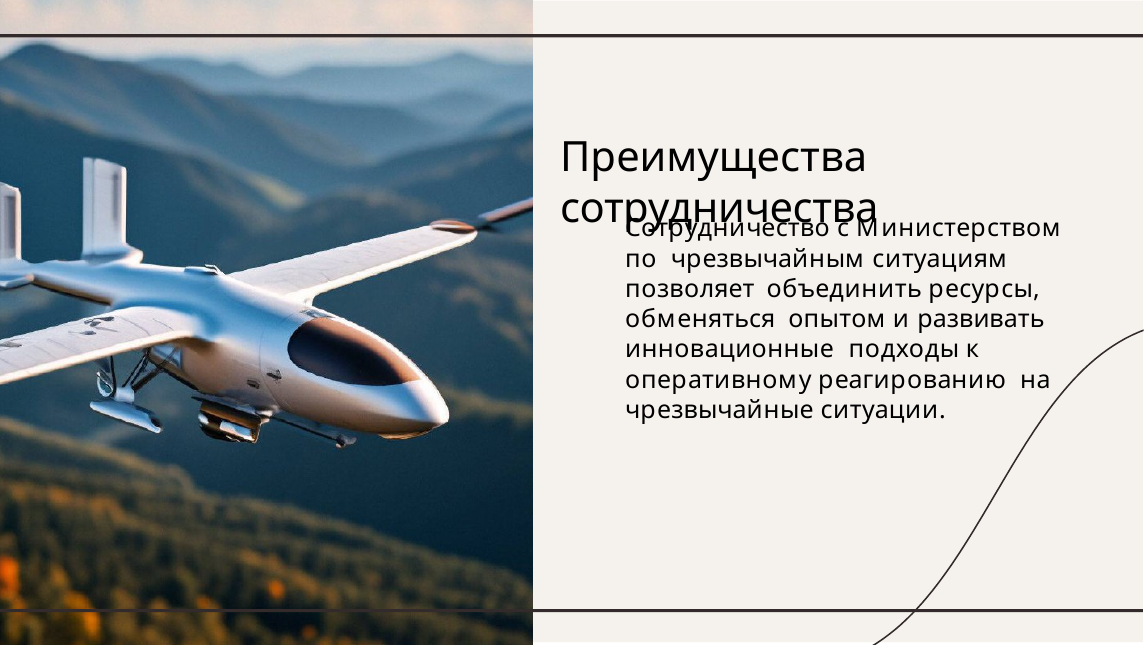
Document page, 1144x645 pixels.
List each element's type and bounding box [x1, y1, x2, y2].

text_box [0, 33, 1144, 645]
picture [0, 0, 533, 33]
